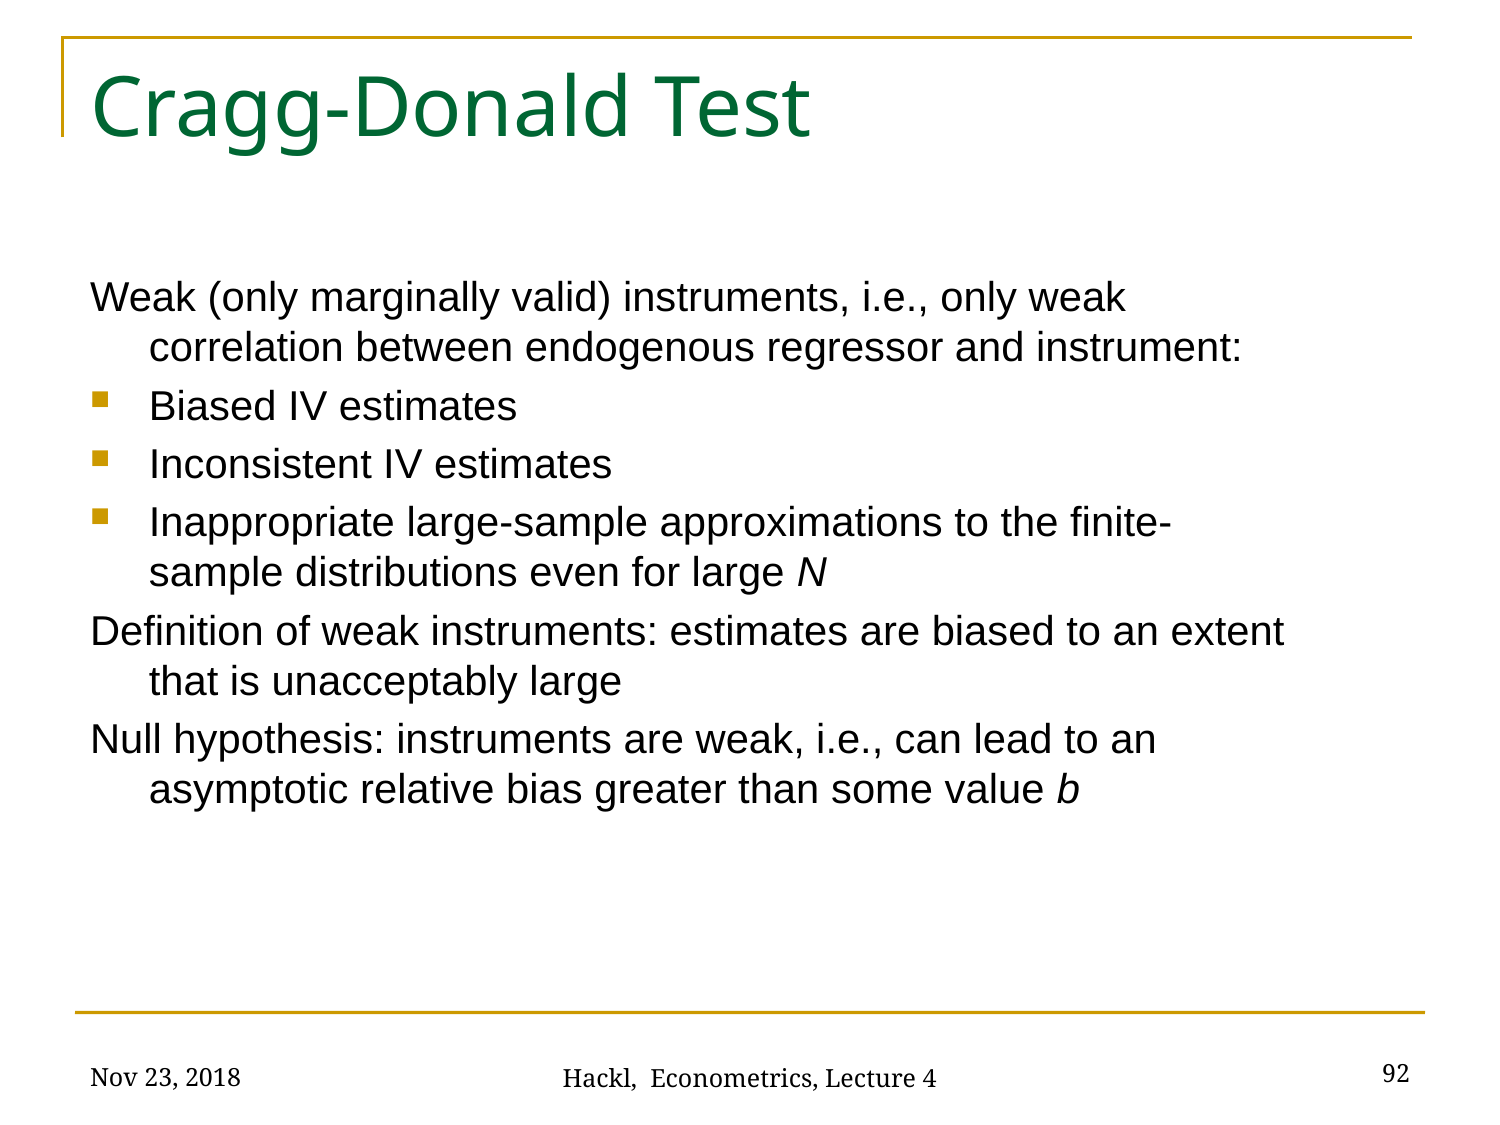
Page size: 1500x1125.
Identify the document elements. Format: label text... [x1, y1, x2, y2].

title Cragg-Donald Test [74, 45, 1426, 233]
footer Hackl, Econometrics, Lecture 4 [512, 1024, 988, 1101]
list Weak (only marginally valid) instruments, i.e., only weak correlation between endogenous regressor and instrument: Biased IV estimates Inconsistent IV estimates Inappropriate large-sample approximations to the ﬁnite-sample distributions even for large N Definition of weak instruments: estimates are biased to an extent that is unacceptably large Null hypothesis: instruments are weak, i.e., can lead to an asymptotic relative bias greater than some value b [74, 262, 1323, 1006]
slide_number 92 [1074, 1023, 1426, 1100]
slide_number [74, 1023, 426, 1100]
